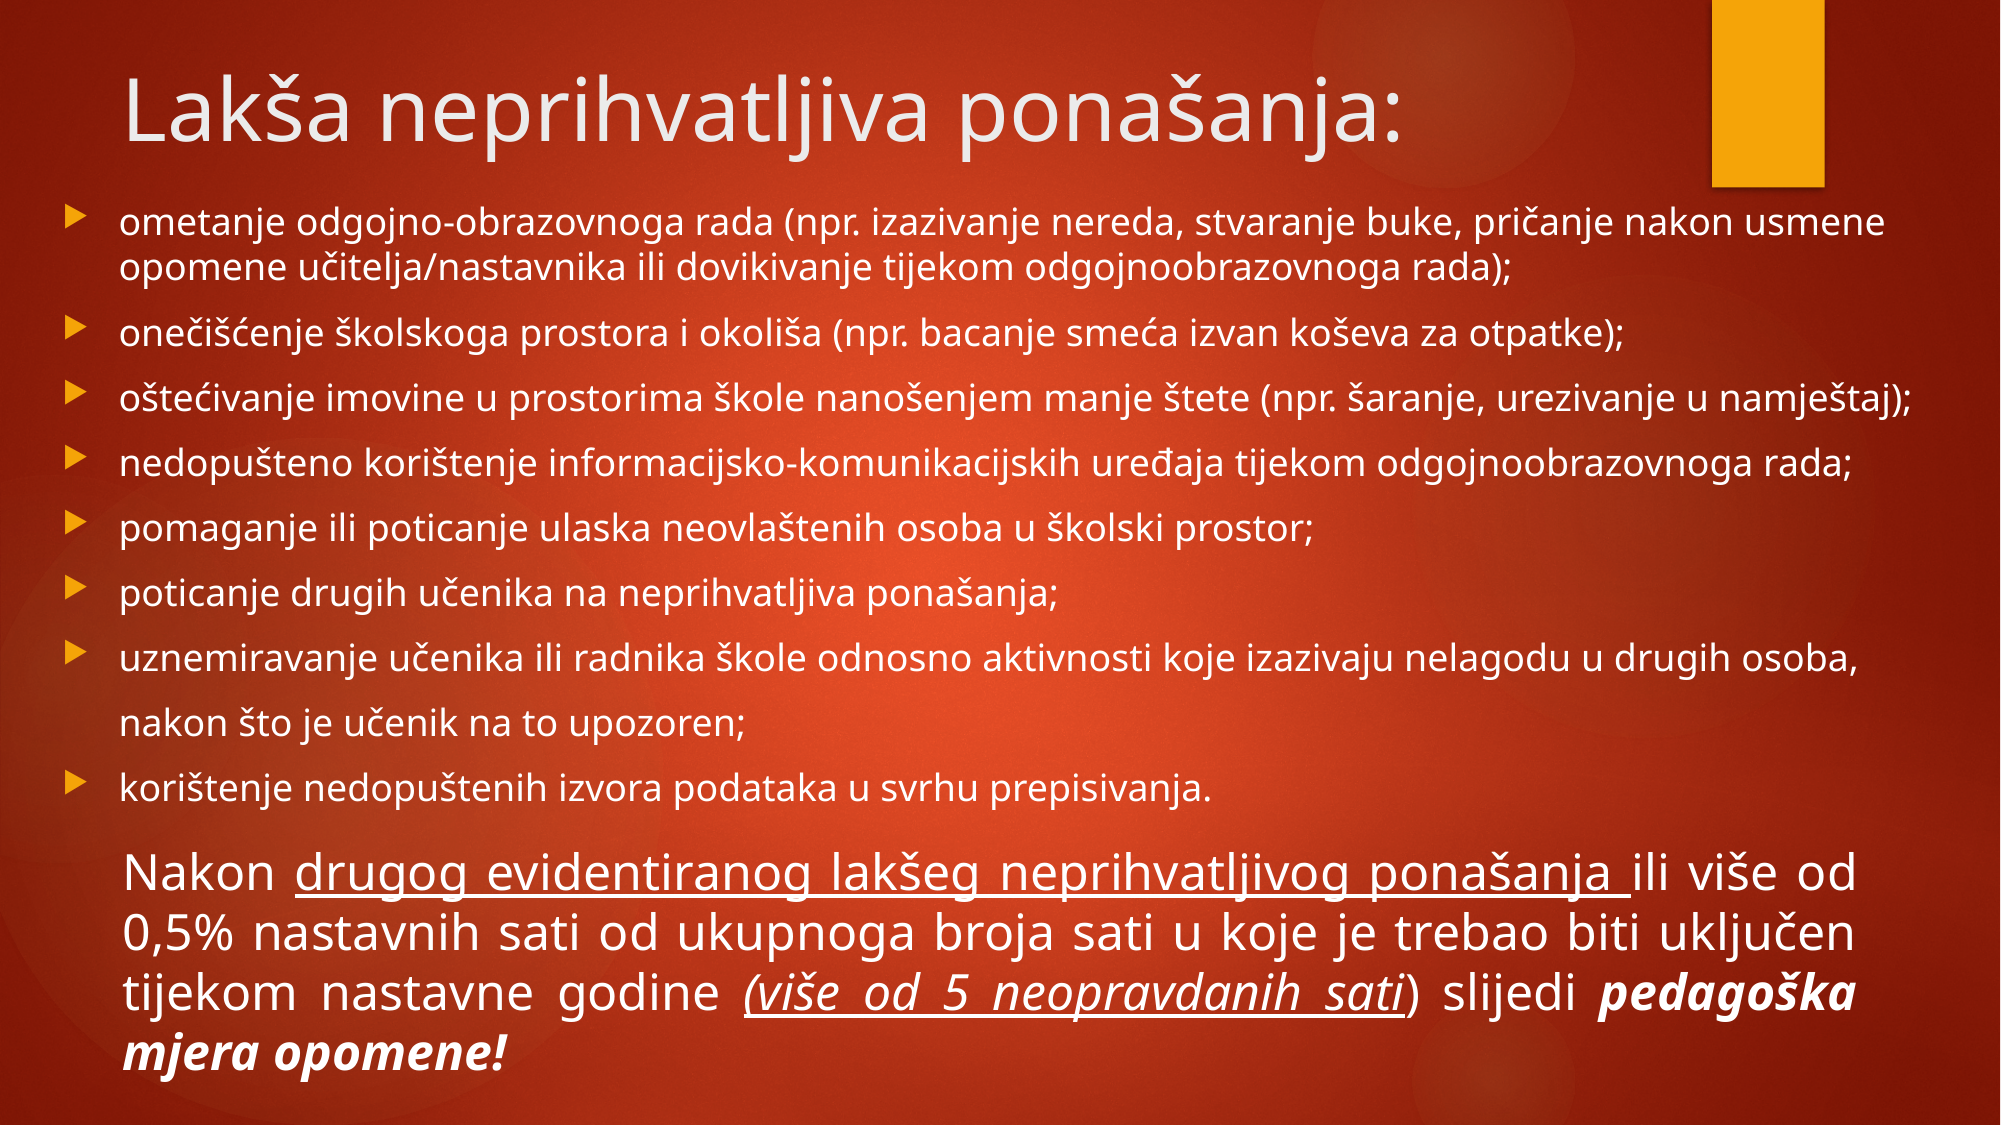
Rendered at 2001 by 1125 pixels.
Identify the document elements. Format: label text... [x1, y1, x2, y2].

text_box Nakon drugog evidentiranog lakšeg neprihvatljivog ponašanja ili više od 0,5% nastavnih sati od ukupnoga broja sati u koje je trebao biti uključen tijekom nastavne godine (više od 5 neopravdanih sati) slijedi pedagoška mjera opomene! [107, 832, 1873, 1125]
list ometanje odgojno-obrazovnoga rada (npr. izazivanje nereda, stvaranje buke, pričanje nakon usmene opomene učitelja/nastavnika ili dovikivanje tijekom odgojnoobrazovnoga rada); onečišćenje školskoga prostora i okoliša (npr. bacanje smeća izvan koševa za otpatke); oštećivanje imovine u prostorima škole nanošenjem manje štete (npr. šaranje, urezivanje u namještaj); nedopušteno korištenje informacijsko-komunikacijskih uređaja tijekom odgojnoobrazovnoga rada; pomaganje ili poticanje ulaska neovlaštenih osoba u školski prostor; poticanje drugih učenika na neprihvatljiva ponašanja; uznemiravanje učenika ili radnika škole odnosno aktivnosti koje izazivaju nelagodu u drugih osoba, nakon što je učenik na to upozoren; korištenje nedopuštenih izvora podataka u svrhu prepisivanja. [47, 190, 2000, 819]
title Lakša neprihvatljiva ponašanja: [106, 46, 1925, 190]
